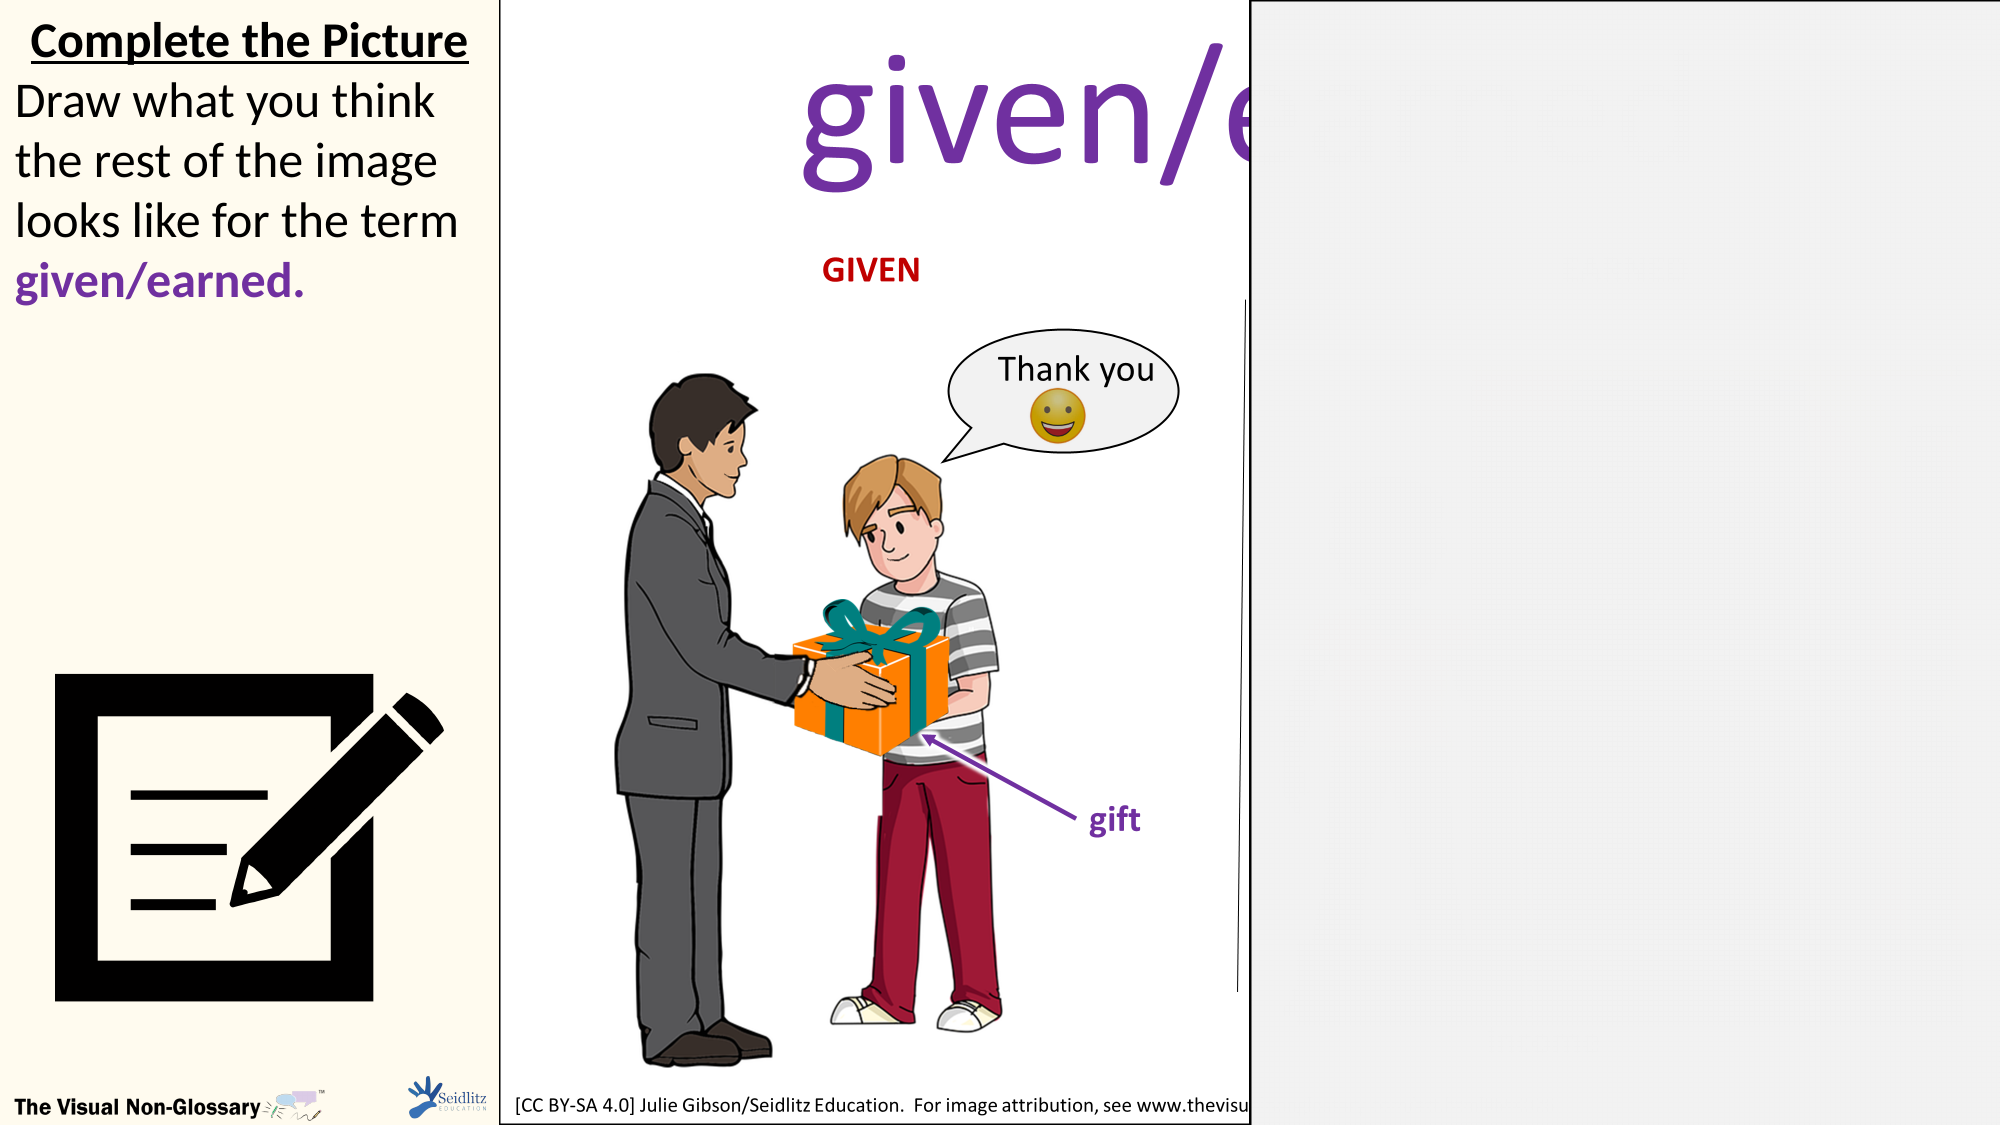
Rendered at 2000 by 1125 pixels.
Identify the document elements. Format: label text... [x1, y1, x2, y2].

picture [0, 1084, 328, 1125]
text_box Complete the Picture [15, 0, 484, 59]
text_box Draw what you think the rest of the image looks like for the term given/earned. [0, 59, 494, 315]
picture [403, 1073, 495, 1125]
picture [499, 0, 2000, 1125]
picture [55, 643, 445, 1033]
